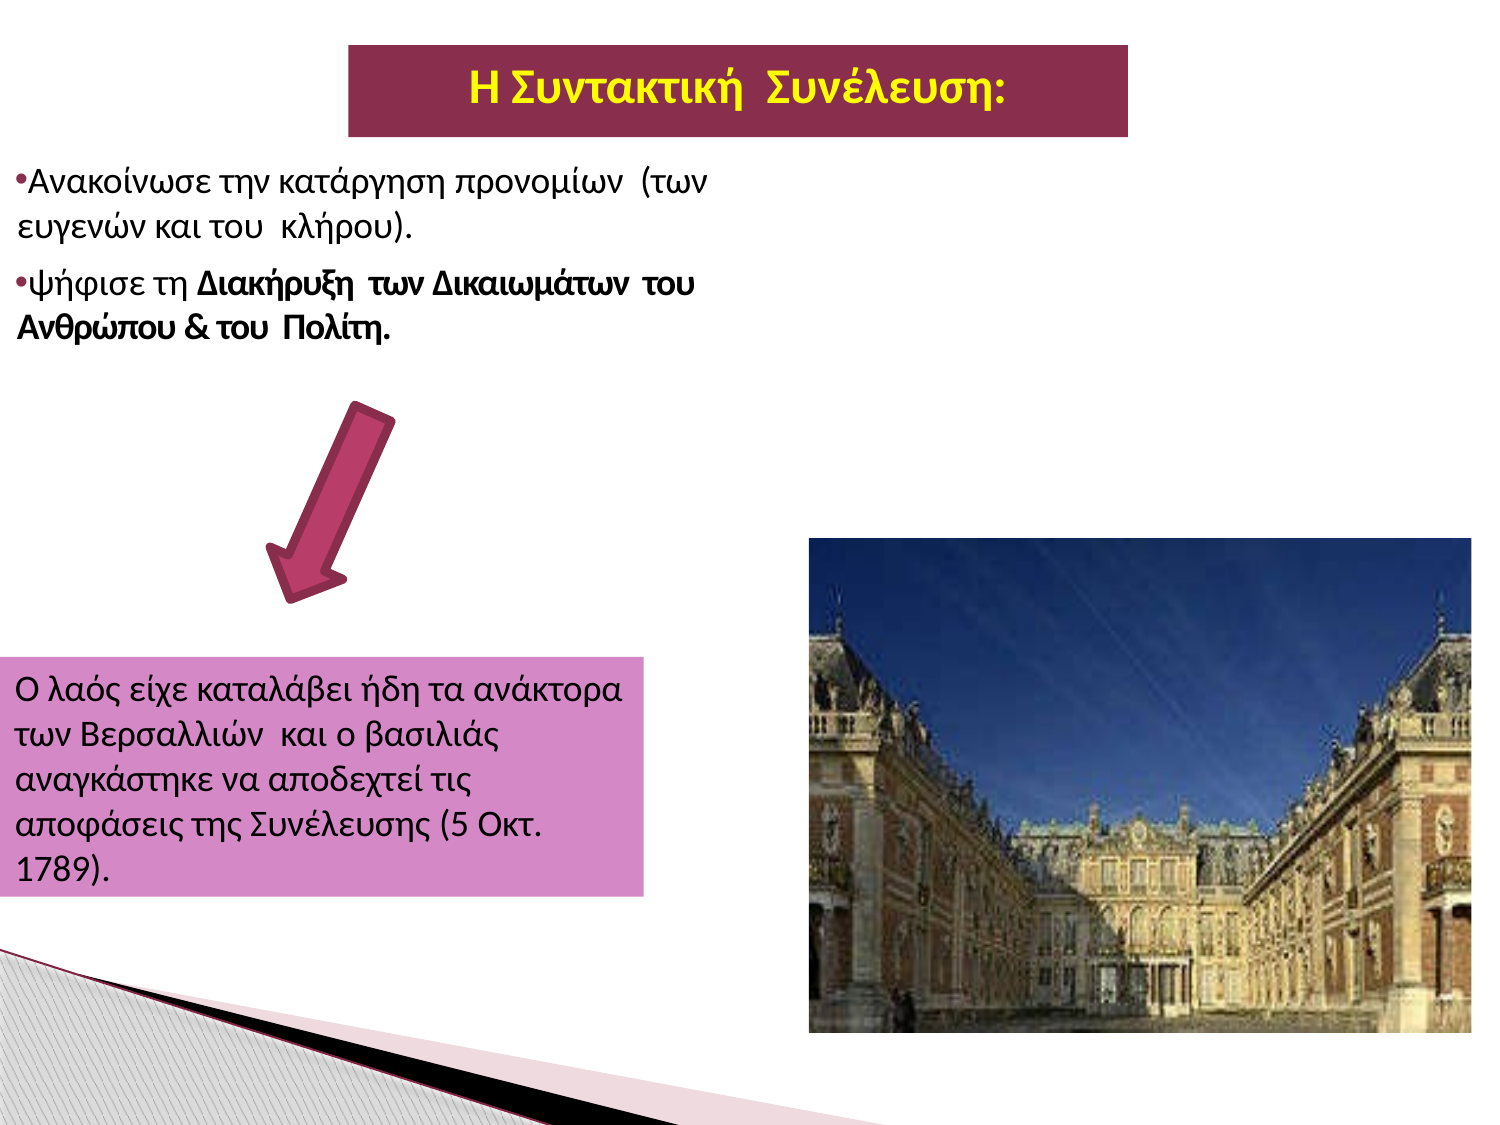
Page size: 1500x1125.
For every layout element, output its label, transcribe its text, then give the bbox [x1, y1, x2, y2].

title Η Συντακτική Συνέλευση: [348, 45, 1128, 138]
text_box [265, 400, 396, 604]
text_box Ανακοίνωσε την κατάργηση προνομίων (των ευγενών και του κλήρου). ψήφισε τη Διακήρυξη των Δικαιωμάτων του Ανθρώπου & του Πολίτη. [0, 149, 851, 450]
text_box [808, 538, 1472, 1034]
text_box Ο λαός είχε καταλάβει ήδη τα ανάκτορα των Βερσαλλιών και ο βασιλιάς αναγκάστηκε να αποδεχτεί τις αποφάσεις της Συνέλευσης (5 Οκτ. 1789). [0, 656, 644, 897]
